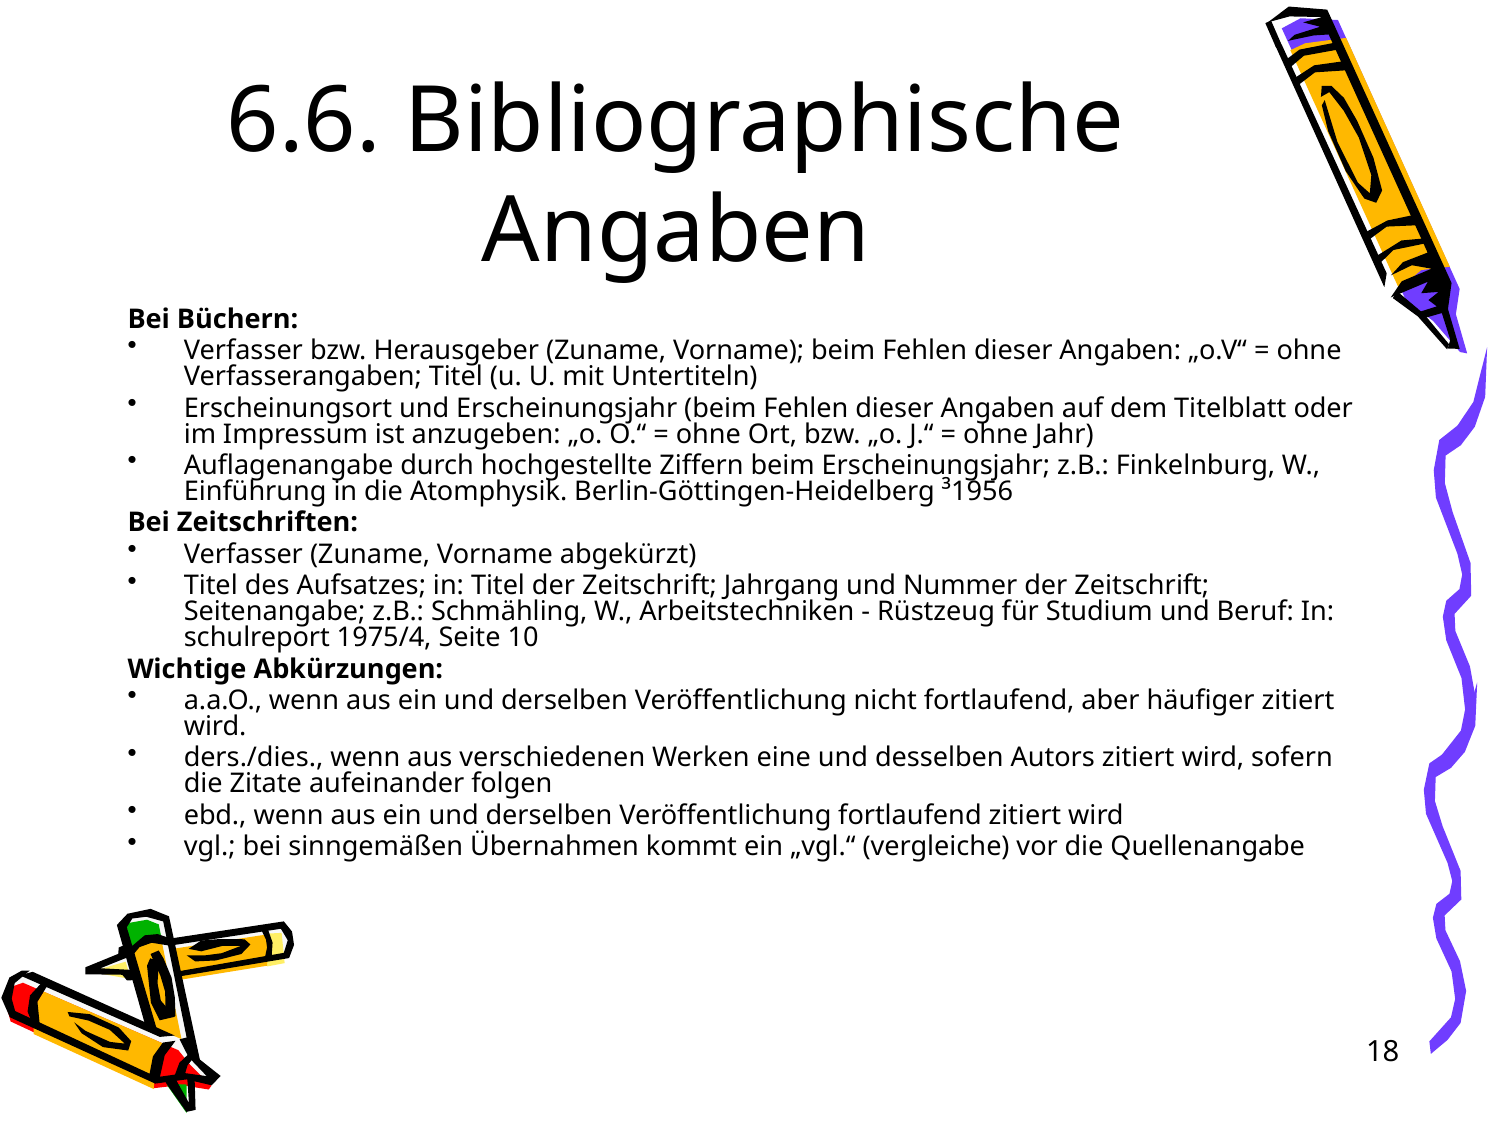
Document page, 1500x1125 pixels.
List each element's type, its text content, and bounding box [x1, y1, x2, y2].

slide_number 18 [1102, 1025, 1415, 1100]
title 6.6. Bibliographische Angaben [112, 24, 1240, 288]
list Bei Büchern: Verfasser bzw. Herausgeber (Zuname, Vorname); beim Fehlen dieser Angaben: „o.V“ = ohne Verfasserangaben; Titel (u. U. mit Untertiteln) Erscheinungsort und Erscheinungsjahr (beim Fehlen dieser Angaben auf dem Titelblatt oder im Impressum ist anzugeben: „o. O.“ = ohne Ort, bzw. „o. J.“ = ohne Jahr) Auflagenangabe durch hochgestellte Ziffern beim Erscheinungsjahr; z.B.: Finkelnburg, W., Einführung in die Atomphysik. Berlin-Göttingen-Heidelberg ³1956 Bei Zeitschriften: Verfasser (Zuname, Vorname abgekürzt) Titel des Aufsatzes; in: Titel der Zeitschrift; Jahrgang und Nummer der Zeitschrift; Seitenangabe; z.B.: Schmähling, W., Arbeitstechniken - Rüstzeug für Studium und Beruf: In: schulreport 1975/4, Seite 10 Wichtige Abkürzungen: a.a.O., wenn aus ein und derselben Veröffentlichung nicht fortlaufend, aber häufiger zitiert wird. ders./dies., wenn aus verschiedenen Werken eine und desselben Autors zitiert wird, sofern die Zitate aufeinander folgen ebd., wenn aus ein und derselben Veröffentlichung fortlaufend zitiert wird vgl.; bei sinngemäßen Übernahmen kommt ein „vgl.“ (vergleiche) vor die Quellenangabe [112, 299, 1375, 900]
